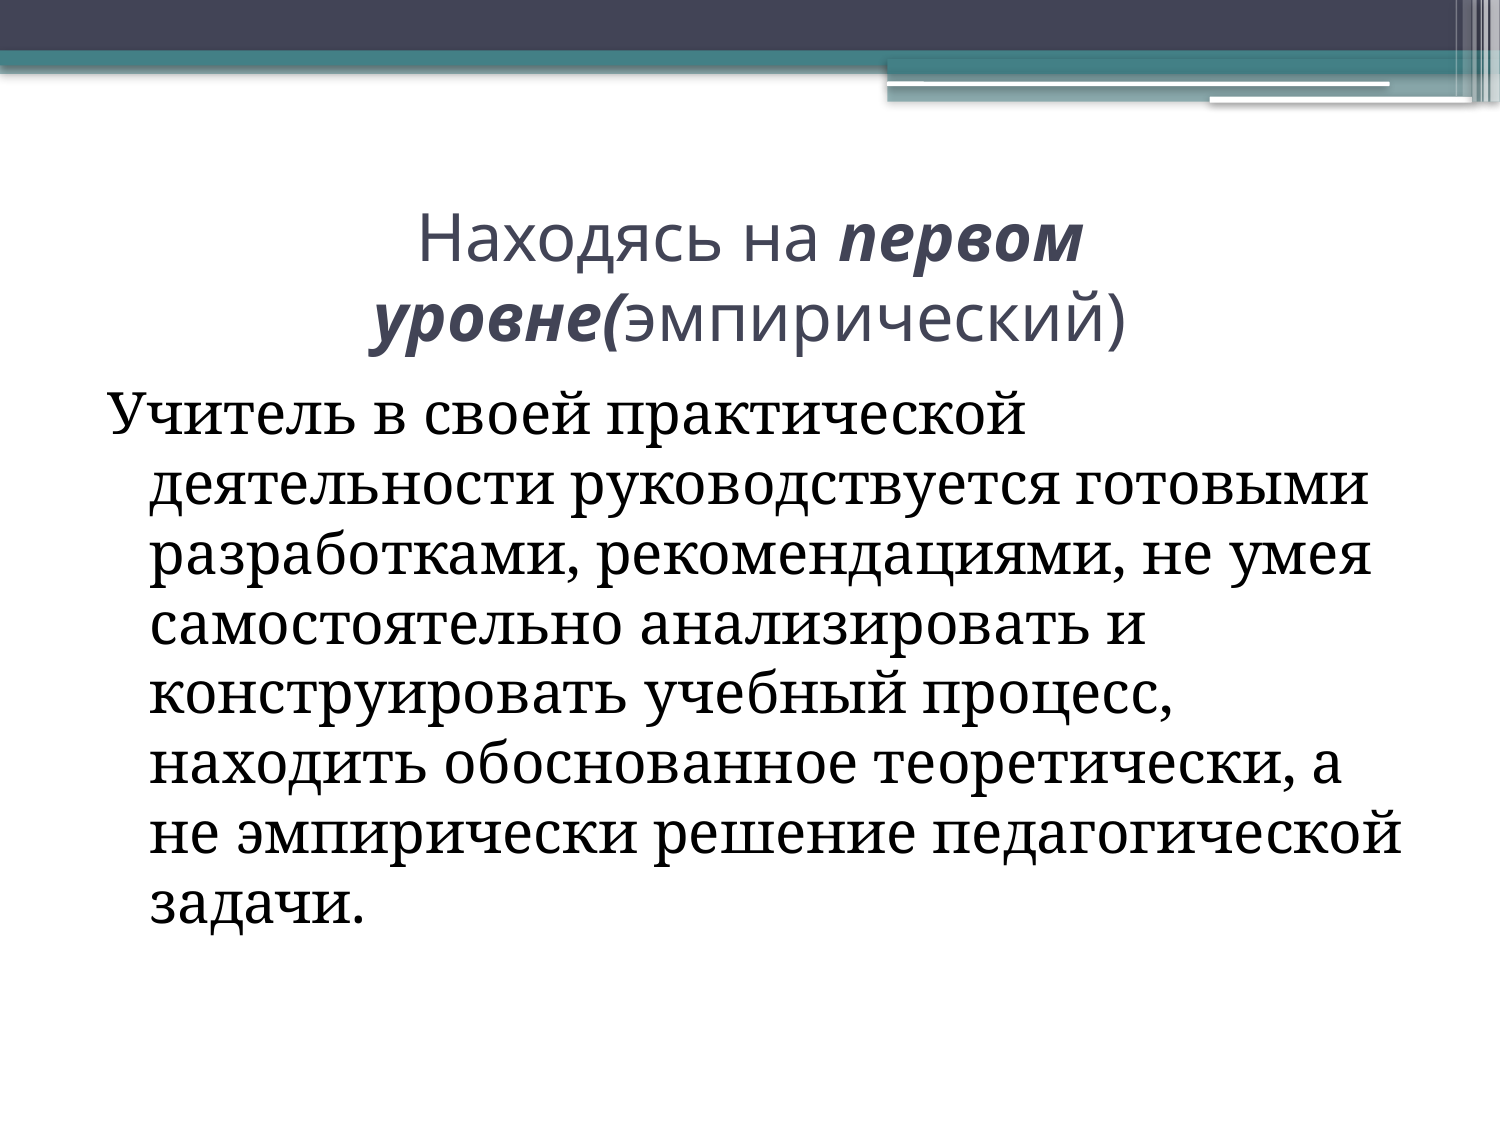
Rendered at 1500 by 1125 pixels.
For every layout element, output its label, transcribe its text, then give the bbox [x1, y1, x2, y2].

list Учитель в своей практической деятельности руководствуется готовыми разработками, рекомендациями, не умея самостоятельно анализировать и конструировать учебный процесс, находить обоснованное теоретически, а не эмпирически решение педагогической задачи. [75, 368, 1425, 1079]
title Находясь на первом уровне(эмпирический) [75, 187, 1425, 363]
